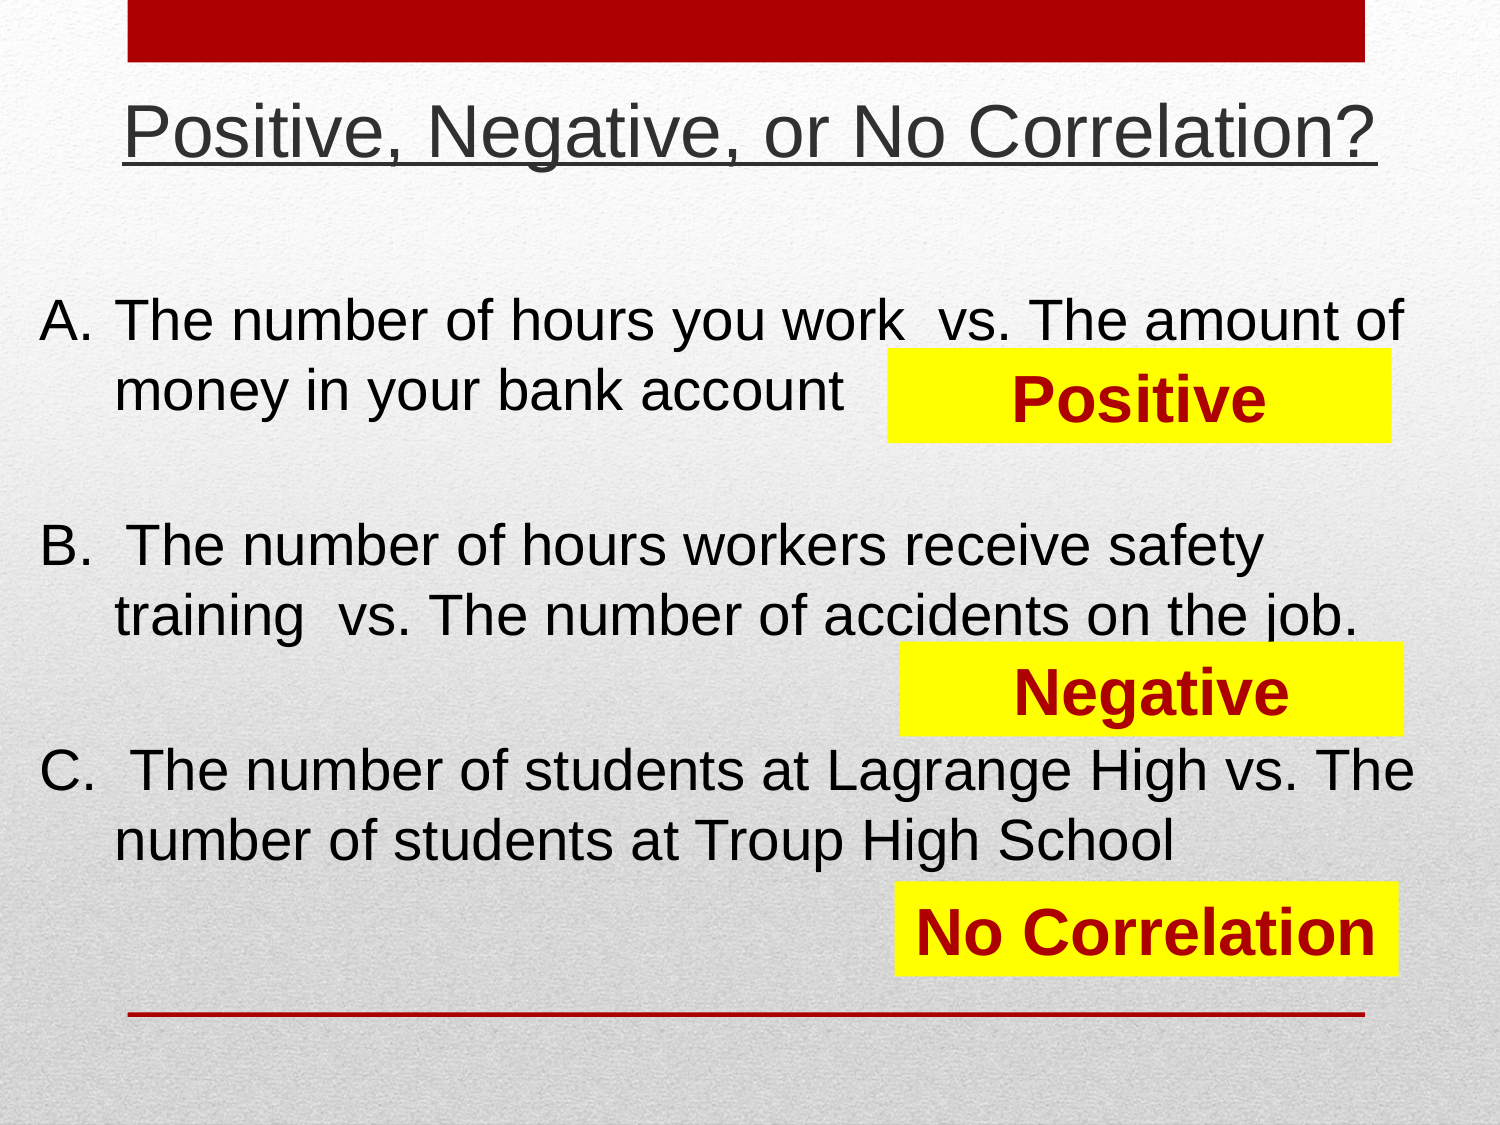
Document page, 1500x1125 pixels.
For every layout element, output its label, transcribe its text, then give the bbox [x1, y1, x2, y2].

text_box Negative [899, 641, 1405, 737]
text_box No Correlation [894, 881, 1399, 977]
text_box C. The number of students at Lagrange High vs. The number of students at Troup High School [24, 724, 1463, 880]
text_box The number of hours you work vs. The amount of money in your bank account [24, 274, 1463, 430]
text_box B. The number of hours workers receive safety training vs. The number of accidents on the job. [24, 499, 1463, 655]
text_box Positive, Negative, or No Correlation? [0, 75, 1500, 263]
text_box Positive [887, 348, 1392, 444]
